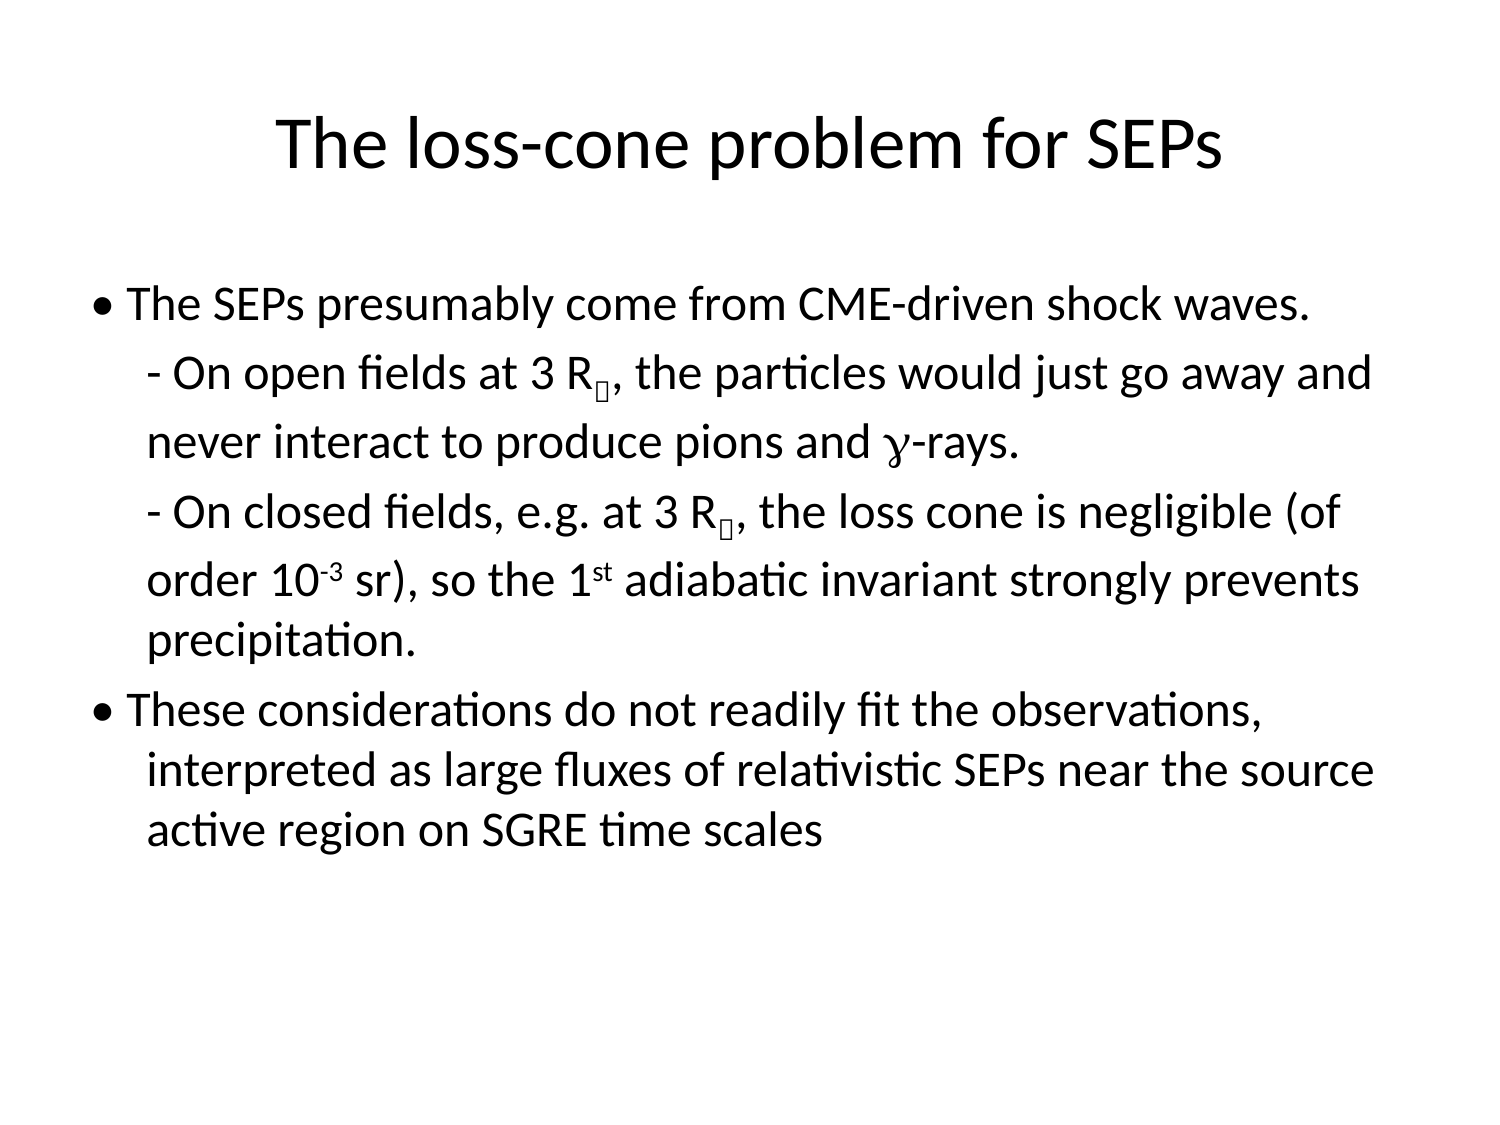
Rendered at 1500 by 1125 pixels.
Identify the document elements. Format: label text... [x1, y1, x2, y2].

list • The SEPs presumably come from CME-driven shock waves. - On open fields at 3 R, the particles would just go away and never interact to produce pions and g-rays. - On closed fields, e.g. at 3 R, the loss cone is negligible (of order 10-3 sr), so the 1st adiabatic invariant strongly prevents precipitation. • These considerations do not readily fit the observations, interpreted as large fluxes of relativistic SEPs near the source active region on SGRE time scales [75, 262, 1425, 1005]
title The loss-cone problem for SEPs [75, 45, 1425, 233]
